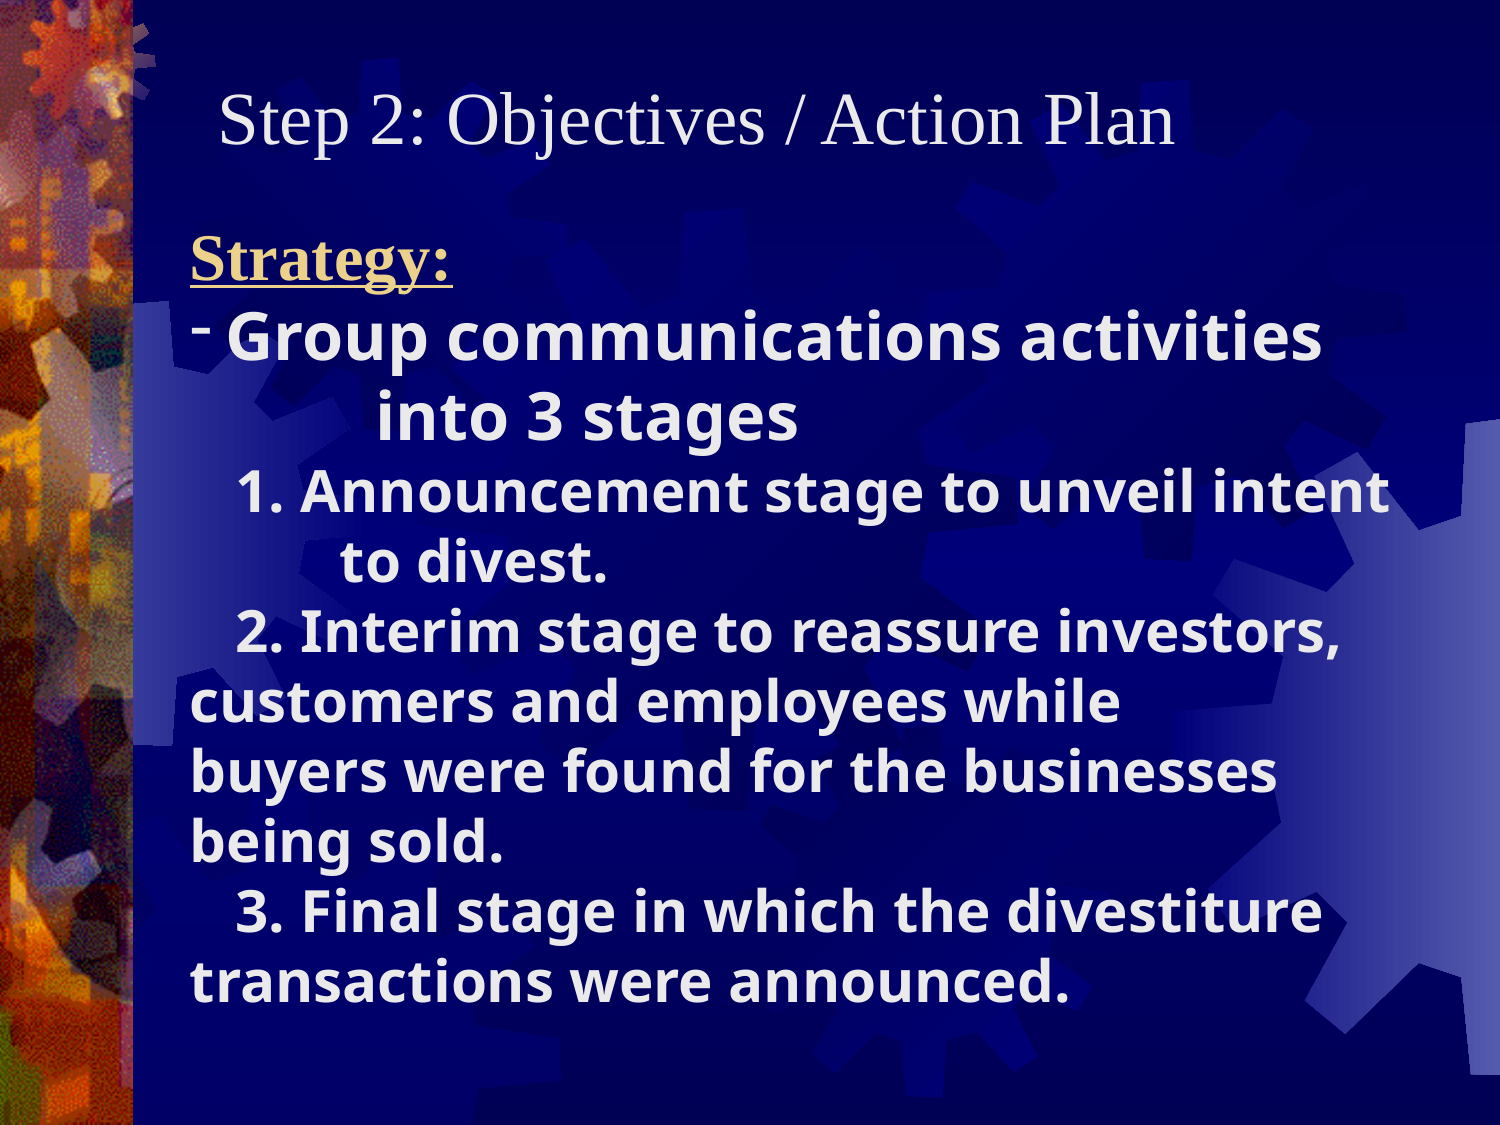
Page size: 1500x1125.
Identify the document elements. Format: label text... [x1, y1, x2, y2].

picture [0, 0, 133, 1125]
text_box Strategy: Group communications activities into 3 stages 1. Announcement stage to unveil intent to divest. 2. Interim stage to reassure investors, customers and employees while buyers were found for the businesses being sold. 3. Final stage in which the divestiture transactions were announced. [174, 206, 1425, 1092]
text_box Step 2: Objectives / Action Plan [202, 62, 1192, 168]
